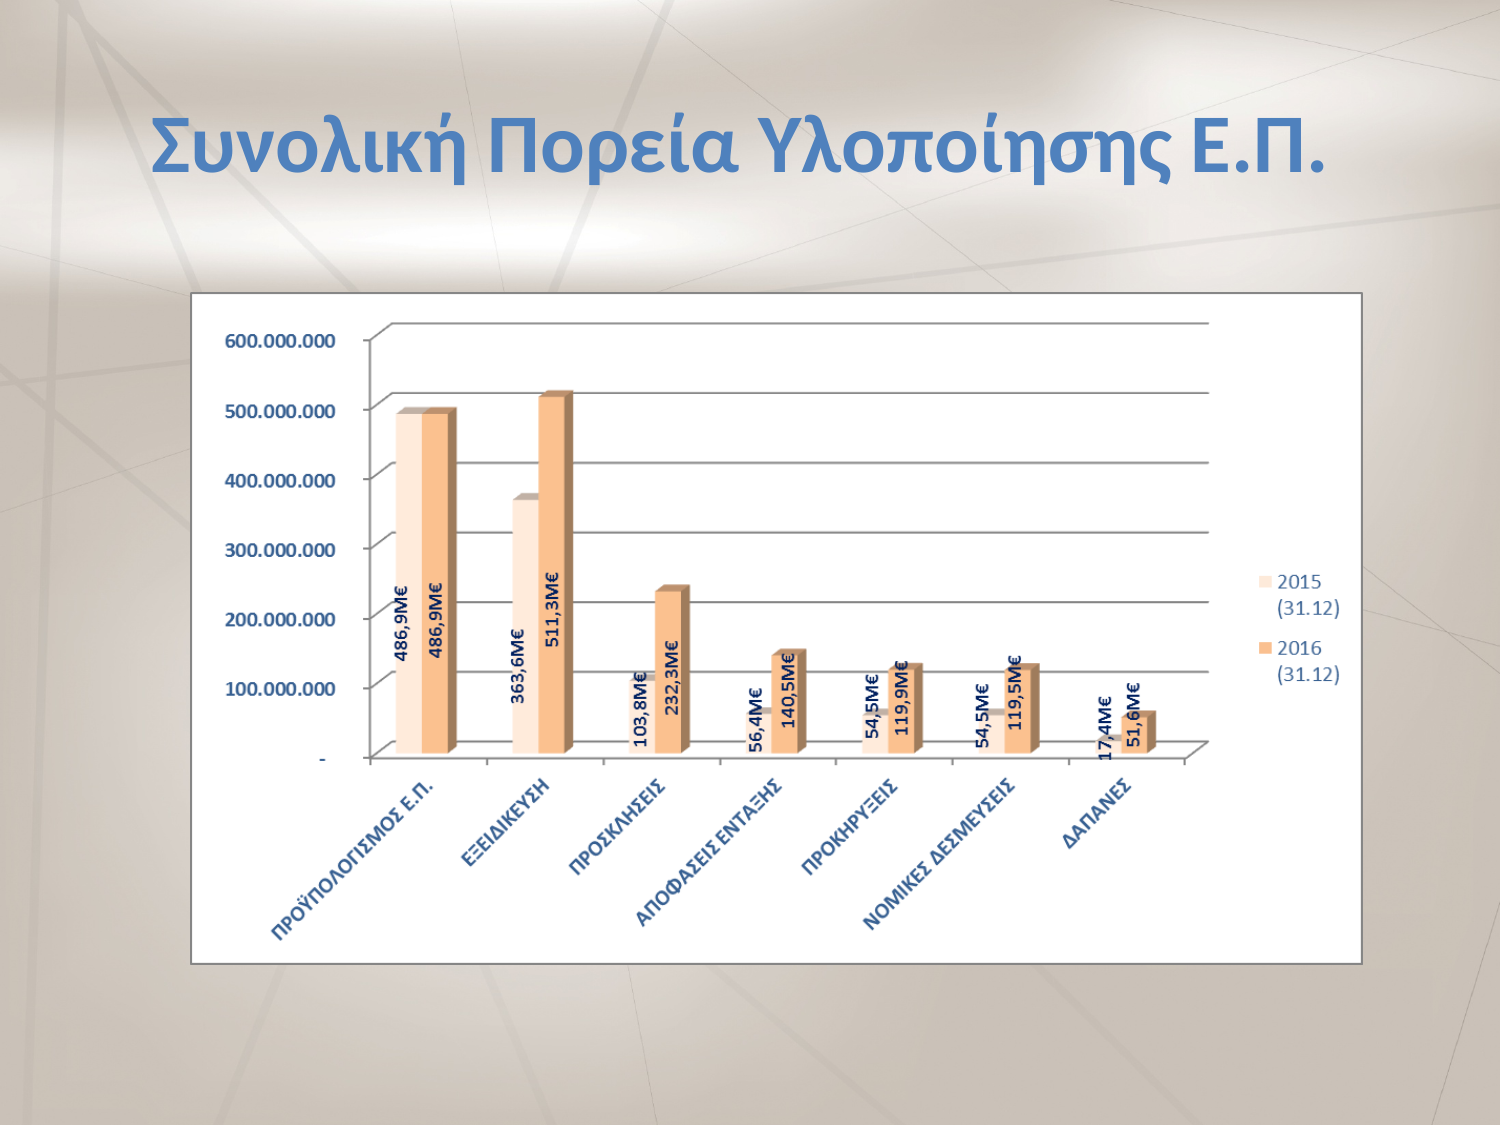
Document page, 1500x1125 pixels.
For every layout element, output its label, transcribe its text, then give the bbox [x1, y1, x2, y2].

picture [0, 0, 1500, 1125]
title Συνολική Πορεία Υλοποίησης Ε.Π. [75, 45, 1425, 233]
